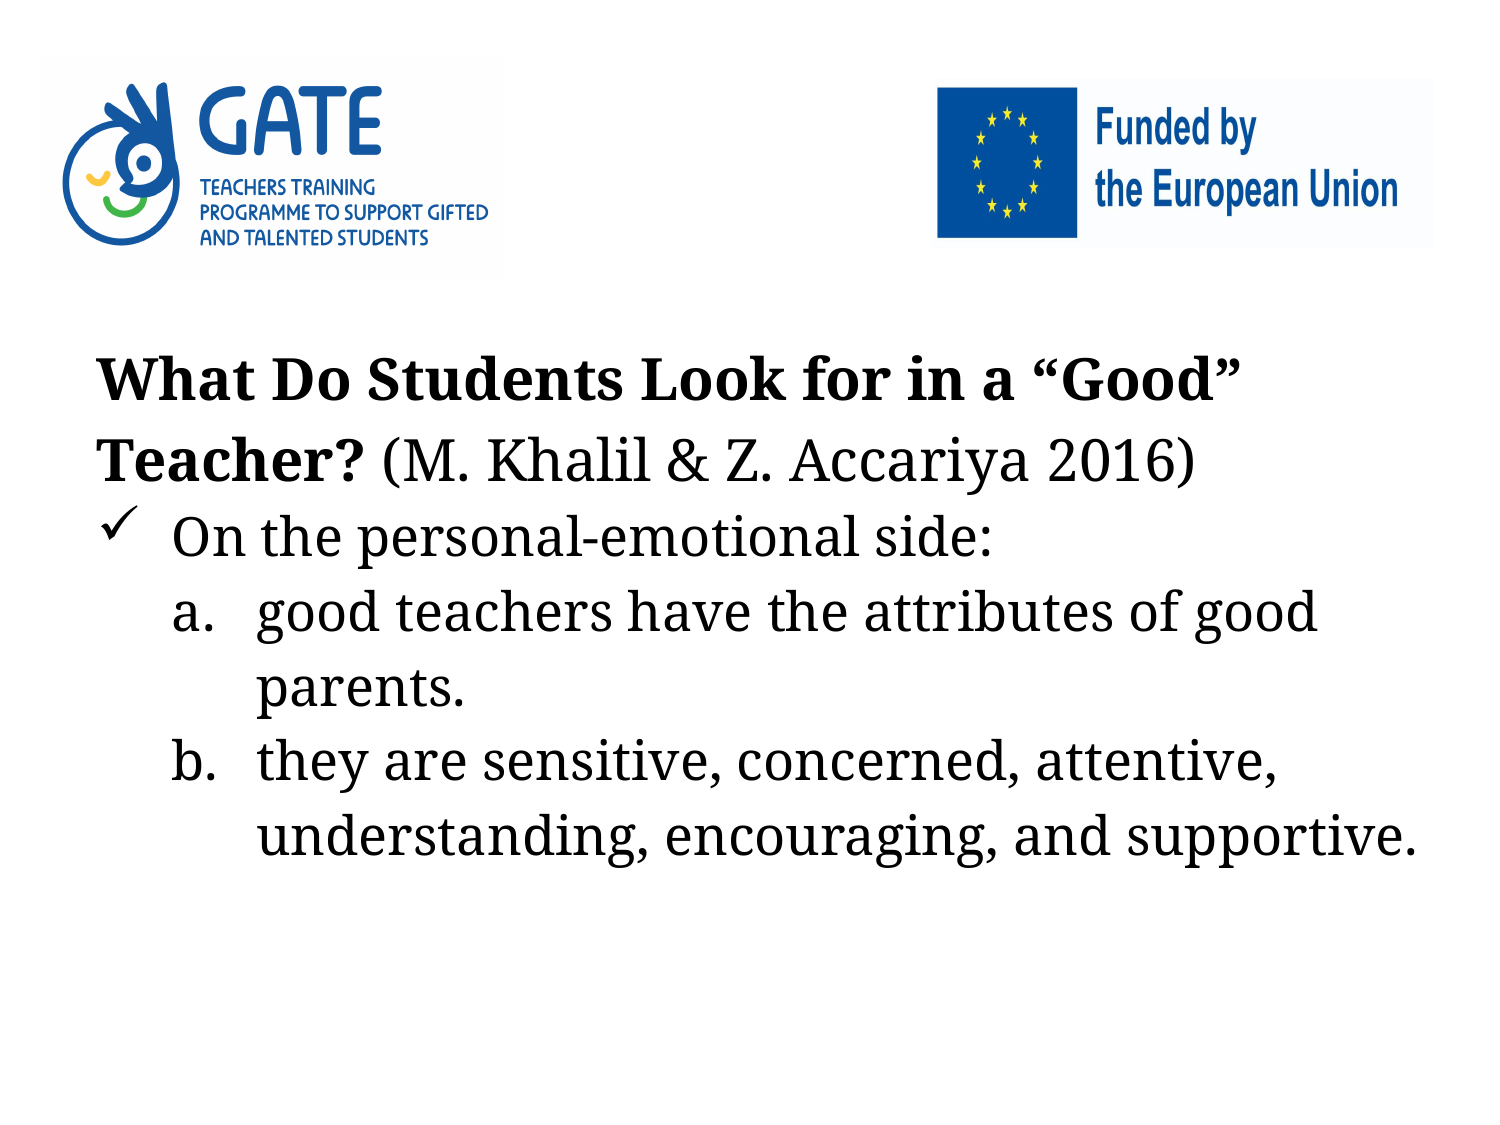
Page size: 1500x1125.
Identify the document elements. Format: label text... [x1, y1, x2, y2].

picture [930, 77, 1433, 248]
text_box What Do Students Look for in a “Good” Teacher? (M. Khalil & Z. Accariya 2016) On the personal-emotional side: good teachers have the attributes of good parents. they are sensitive, concerned, attentive, understanding, encouraging, and supportive. [82, 324, 1478, 874]
picture [39, 55, 505, 278]
